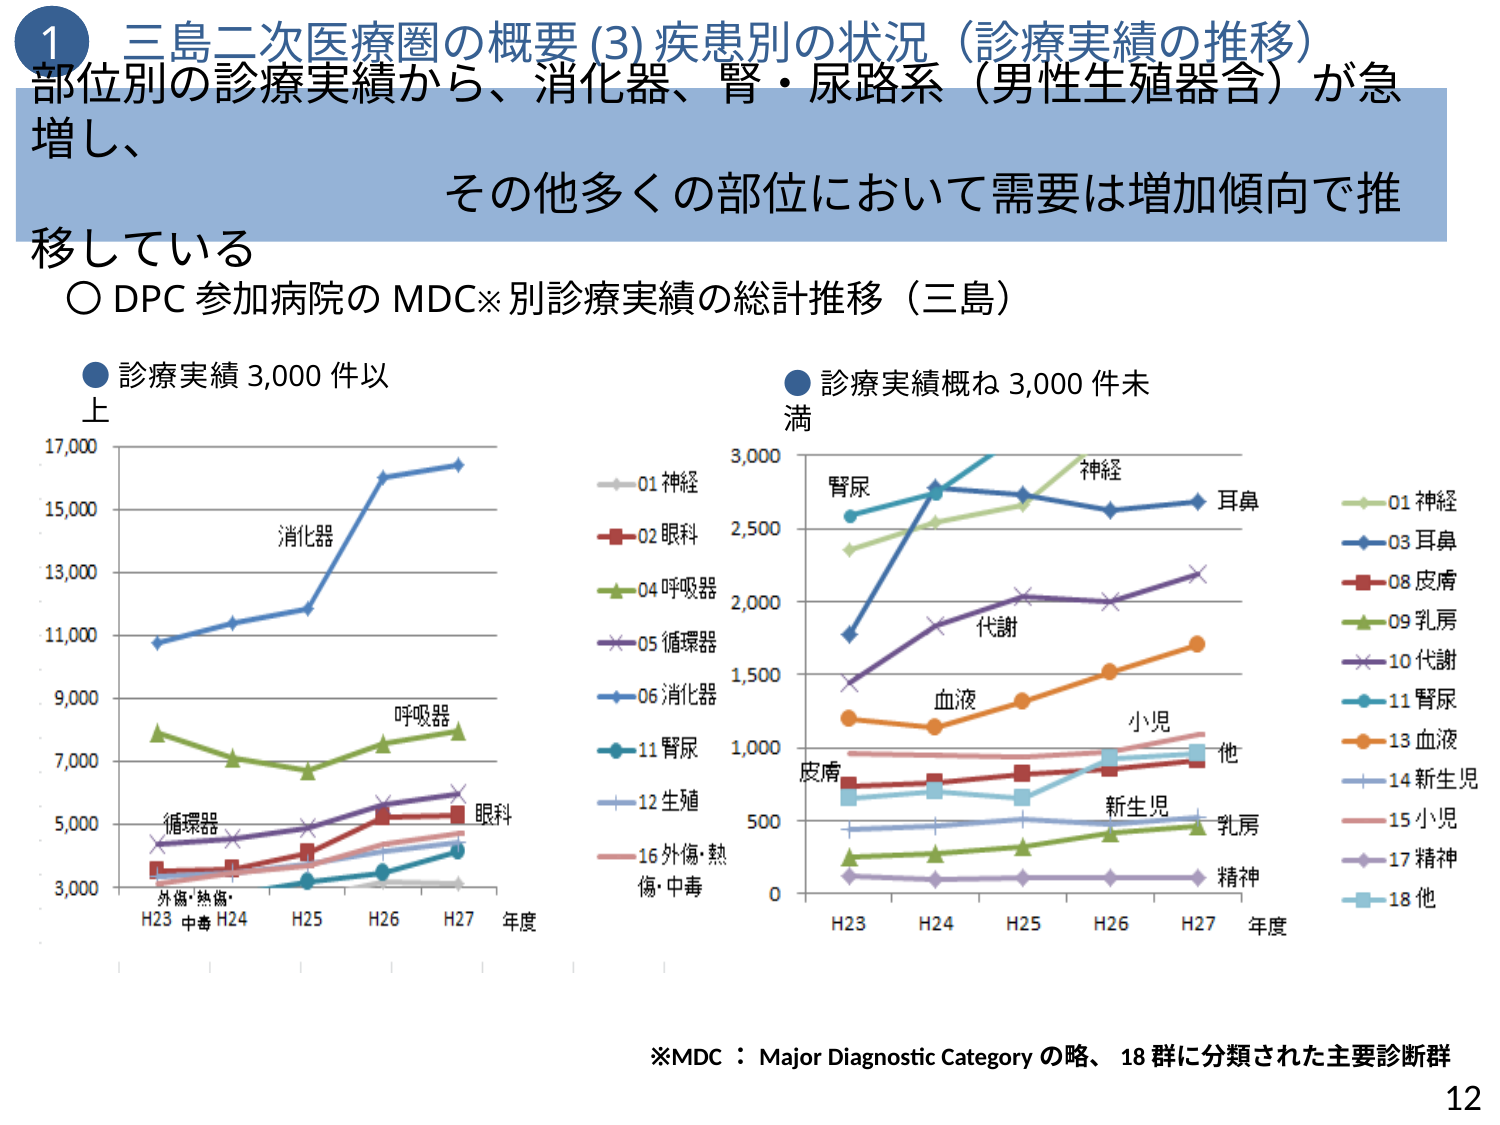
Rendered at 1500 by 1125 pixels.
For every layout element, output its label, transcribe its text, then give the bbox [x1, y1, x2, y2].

text_box 〇DPC参加病院のMDC※別診療実績の総計推移（三島） [51, 267, 1376, 328]
slide_number 12 [1147, 1065, 1497, 1125]
text_box ※MDC：Major Diagnostic Categoryの略、18群に分類された主要診断群 [635, 1032, 1467, 1078]
text_box 1 三島二次医療圏の概要(3)疾患別の状況（診療実績の推移） [23, 5, 1500, 101]
text_box 部位別の診療実績から、消化器、腎・尿路系（男性生殖器含）が急増し、 その他多くの部位において需要は増加傾向で推移している [15, 88, 1447, 242]
text_box ●診療実績概ね3,000件未満 [766, 356, 1168, 410]
picture [39, 432, 1481, 973]
text_box [12, 16, 23, 67]
text_box ●診療実績3,000件以上 [64, 348, 407, 402]
